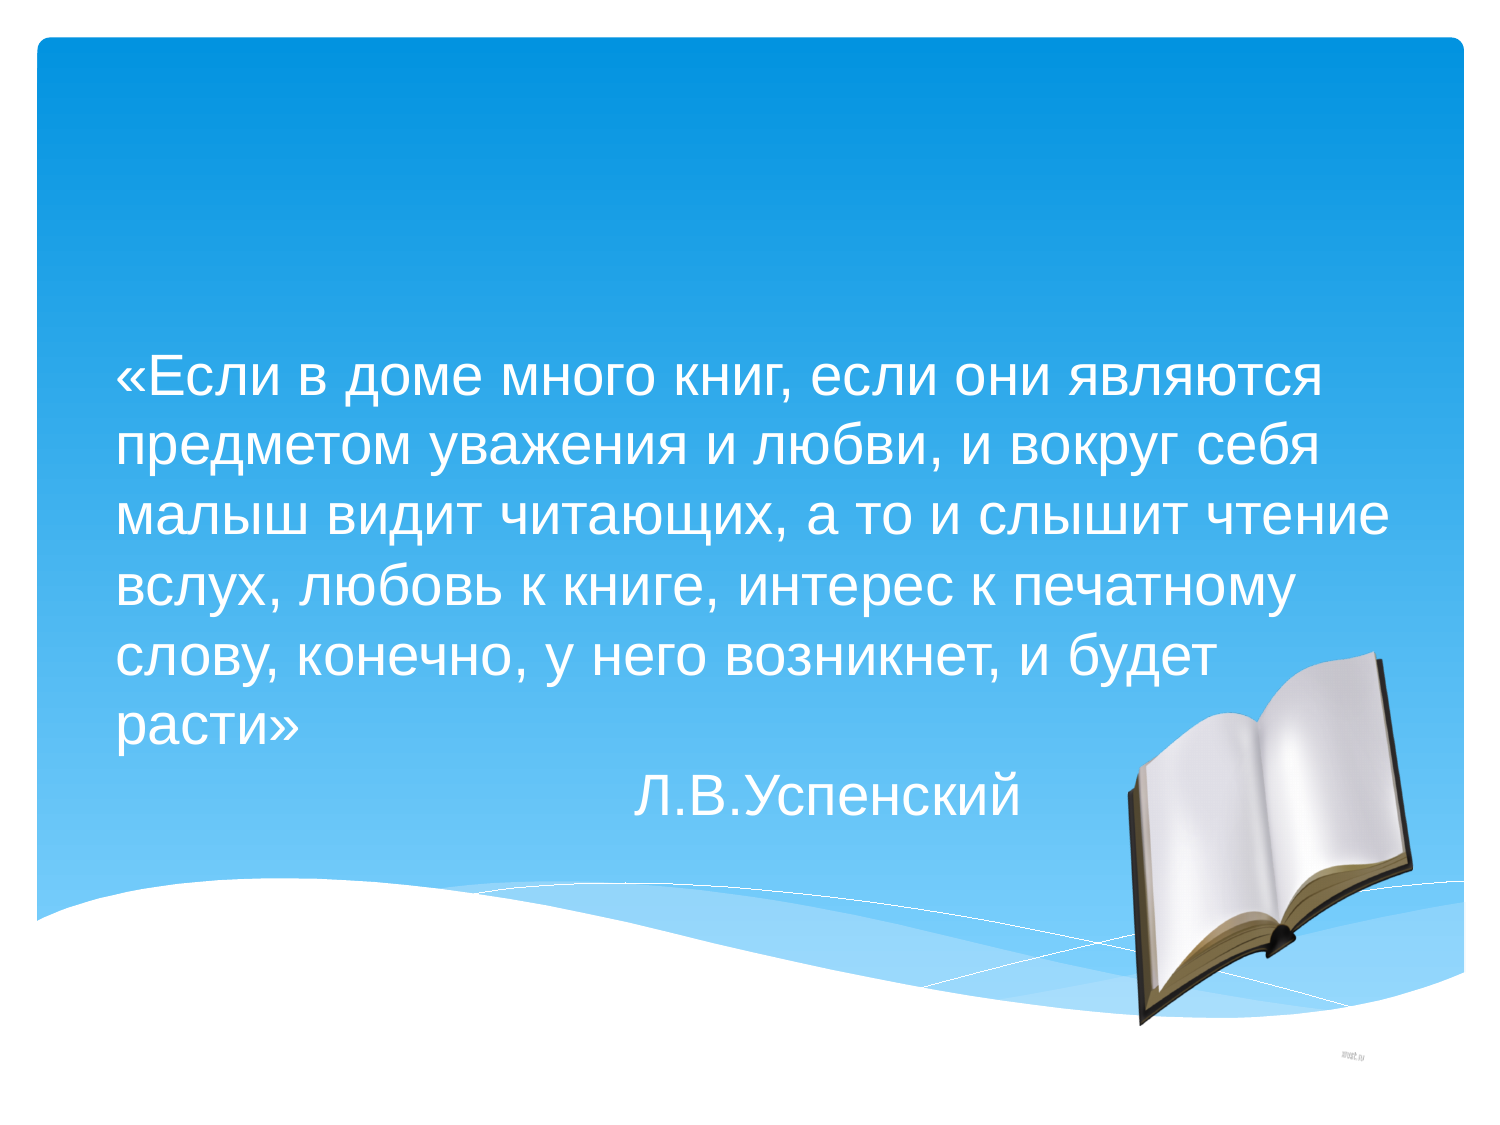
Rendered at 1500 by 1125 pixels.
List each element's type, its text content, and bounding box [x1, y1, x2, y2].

picture [1084, 610, 1452, 1071]
title «Если в доме много книг, если они являются предметом уважения и любви, и вокруг себя малыш видит читающих, а то и слышит чтение вслух, любовь к книге, интерес к печатному слову, конечно, у него возникнет, и будет расти» Л.В.Успенский [100, 231, 1412, 835]
